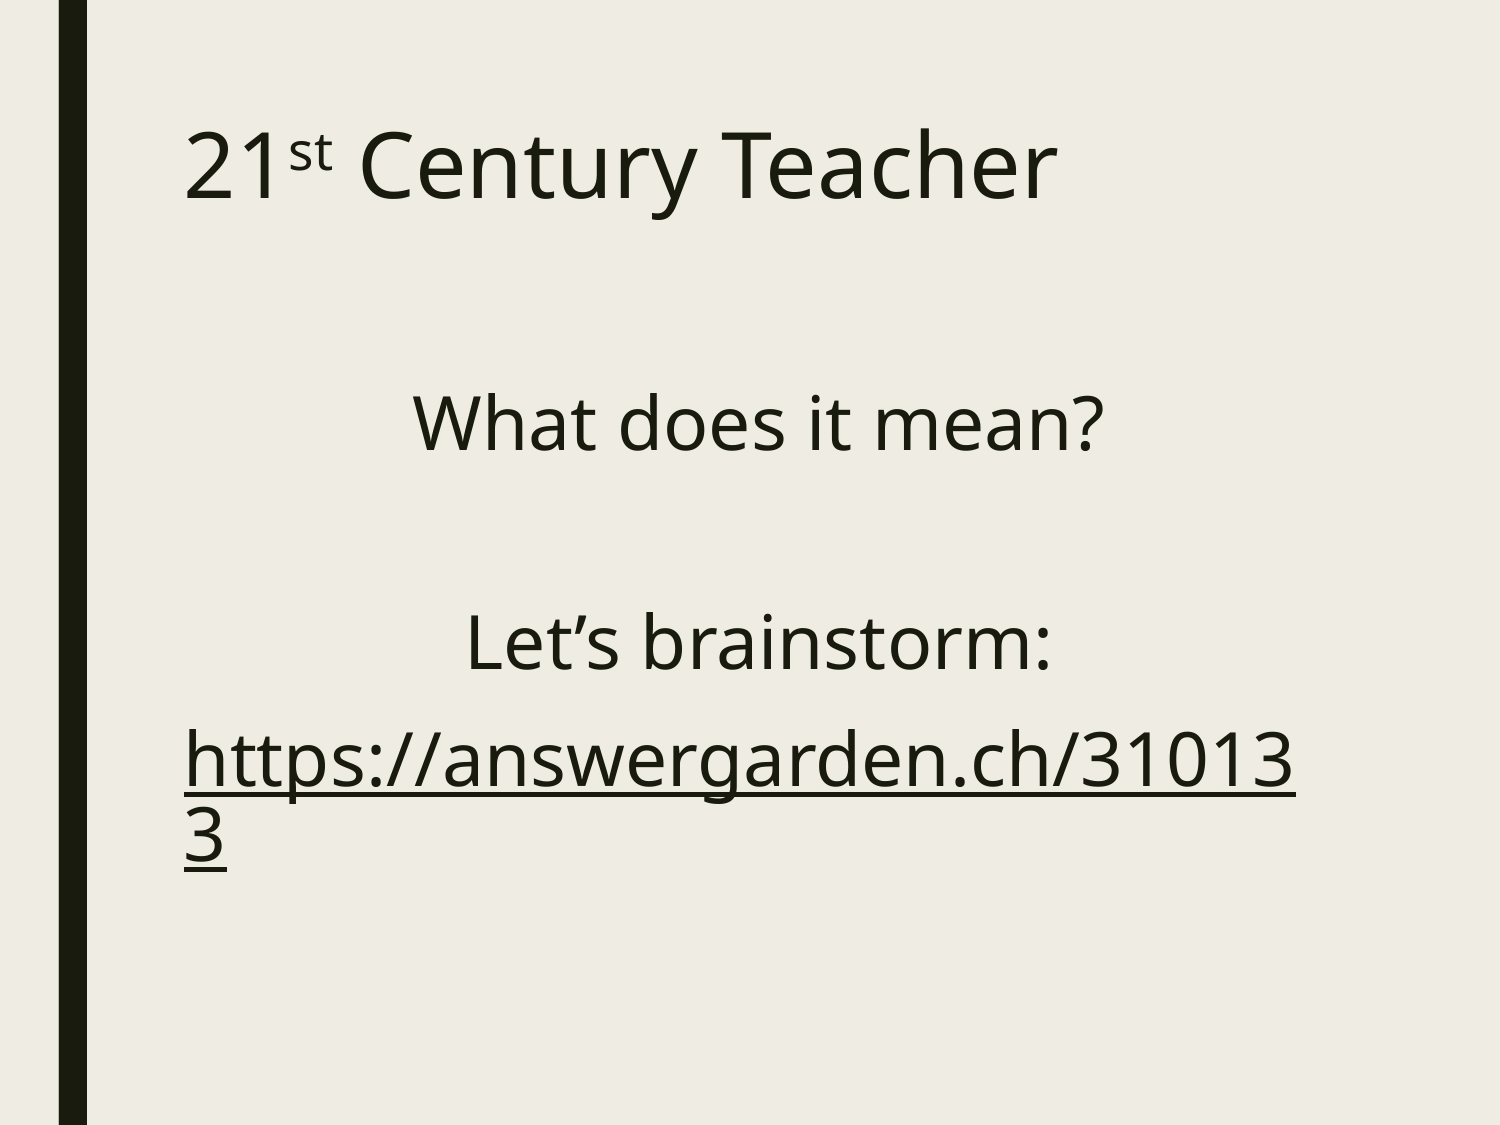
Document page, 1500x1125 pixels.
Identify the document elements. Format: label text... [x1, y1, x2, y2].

title 21st Century Teacher [168, 112, 1351, 357]
list What does it mean? Let’s brainstorm: https://answergarden.ch/310133 [168, 375, 1351, 963]
